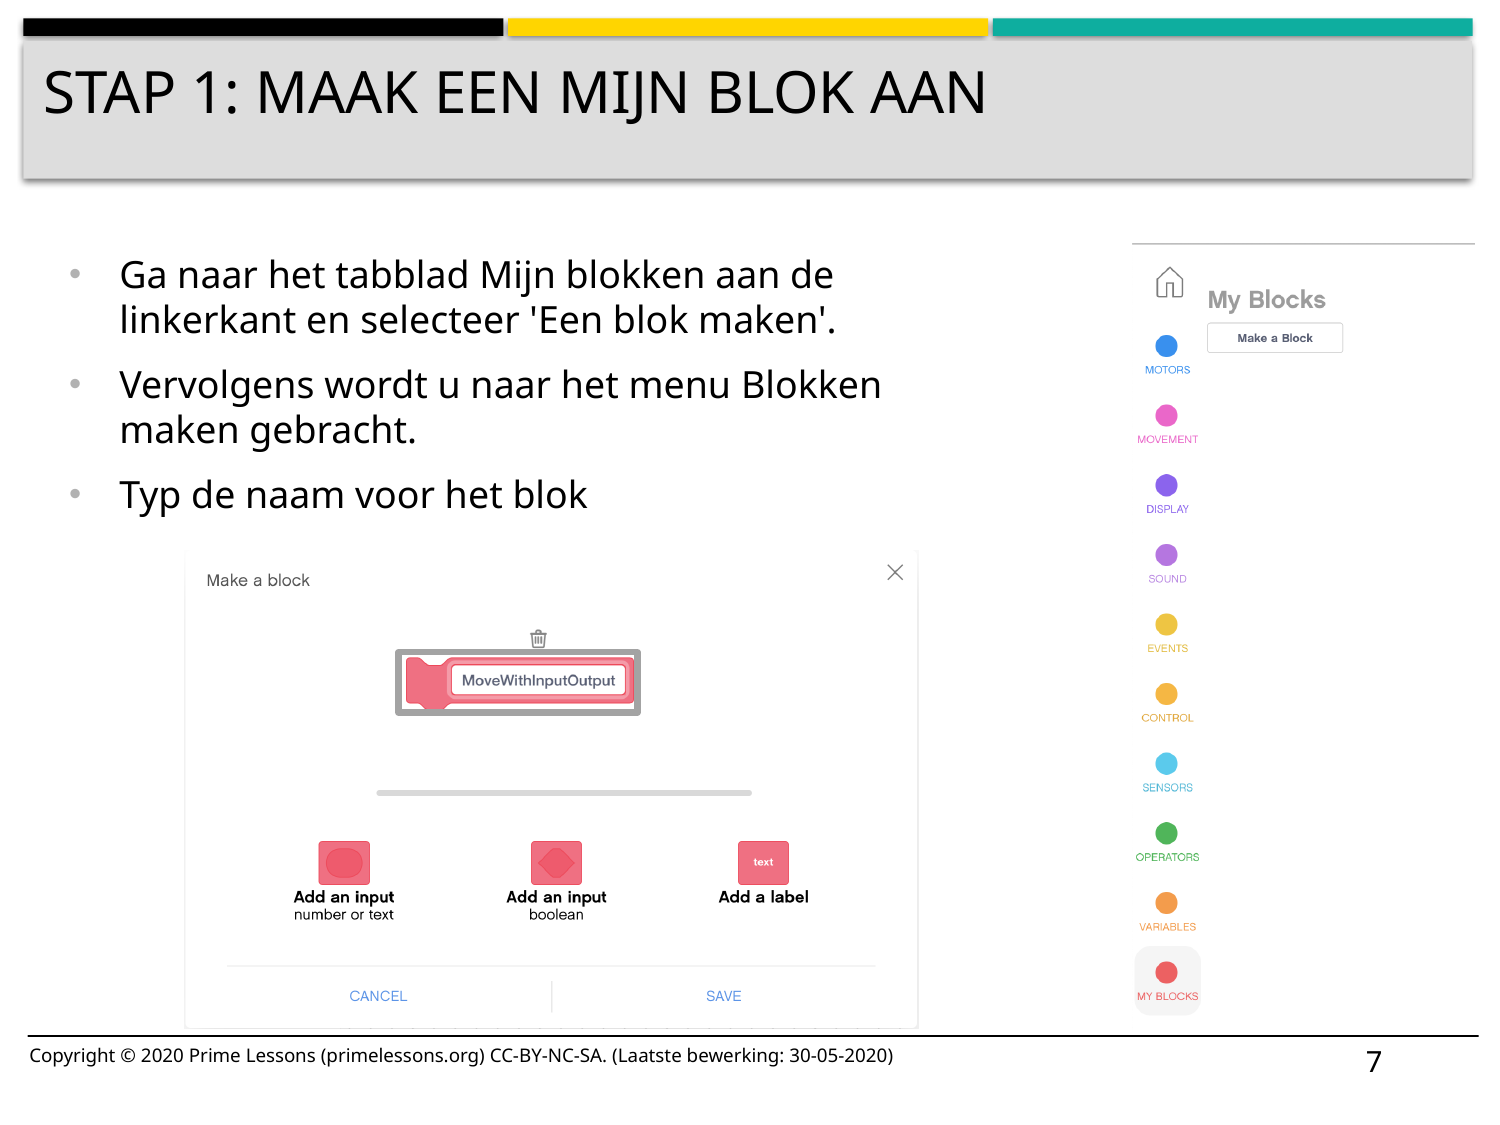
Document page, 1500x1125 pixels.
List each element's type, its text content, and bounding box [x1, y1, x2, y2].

picture [183, 549, 920, 1030]
footer Copyright © 2020 Prime Lessons (primelessons.org) CC-BY-NC-SA. (Laatste bewerking: 30-05-2020) [14, 1036, 1500, 1097]
picture [1131, 243, 1476, 1034]
title Stap 1: Maak een Mijn Blok aan [28, 48, 1464, 172]
list Ga naar het tabblad Mijn blokken aan de linkerkant en selecteer 'Een blok maken'. Vervolgens wordt u naar het menu Blokken maken gebracht. Typ de naam voor het blok [54, 243, 979, 604]
